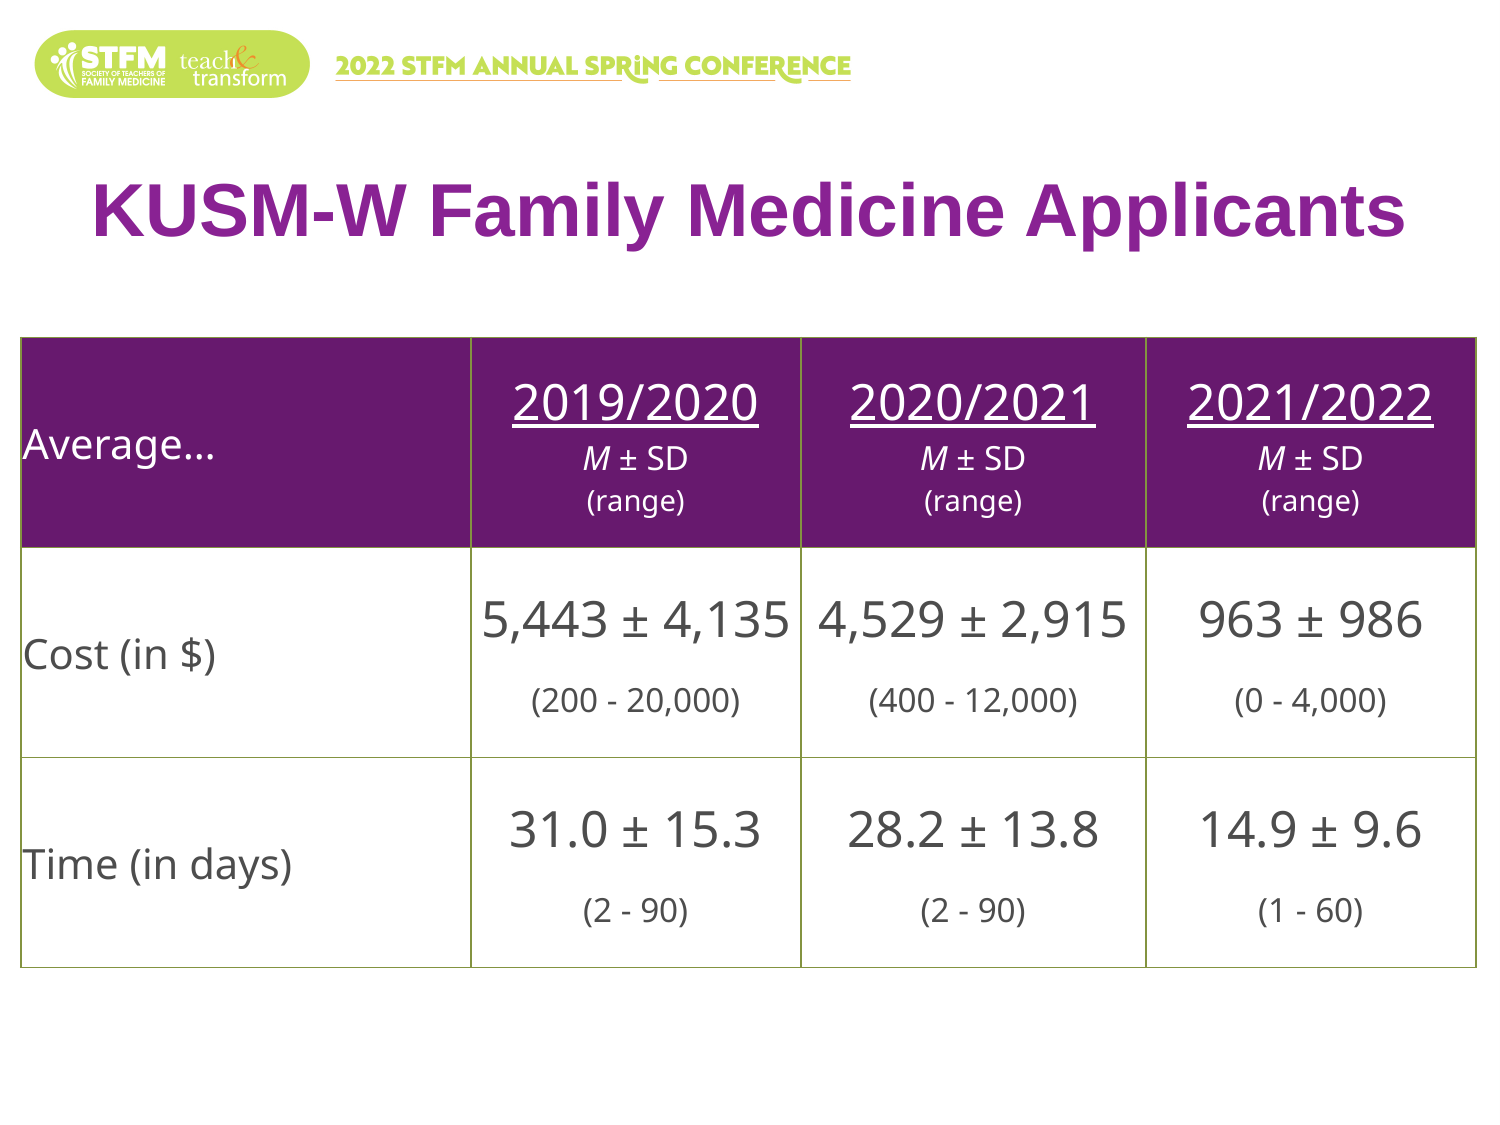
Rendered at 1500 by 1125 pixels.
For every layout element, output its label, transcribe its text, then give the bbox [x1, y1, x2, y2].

table_cell 14.9 ± 9.6 (1 - 60) [1147, 758, 1475, 967]
table_cell 4,529 ± 2,915 (400 - 12,000) [802, 548, 1145, 757]
table_cell 28.2 ± 13.8 (2 - 90) [802, 758, 1145, 967]
picture [0, 278, 1500, 1125]
table_header 2020/2021 M ± SD (range) [802, 338, 1145, 547]
table_header 2019/2020 M ± SD (range) [472, 338, 800, 547]
table_cell Cost (in $) [22, 548, 470, 757]
table_cell 963 ± 986 (0 - 4,000) [1147, 548, 1475, 757]
table_header Average… [22, 338, 470, 547]
table_header 2021/2022 M ± SD (range) [1147, 338, 1475, 547]
table_cell Time (in days) [22, 758, 470, 967]
picture [0, 0, 1500, 164]
title KUSM-W Family Medicine Applicants [0, 164, 1500, 278]
table_cell 5,443 ± 4,135 (200 - 20,000) [472, 548, 800, 757]
table_cell 31.0 ± 15.3 (2 - 90) [472, 758, 800, 967]
